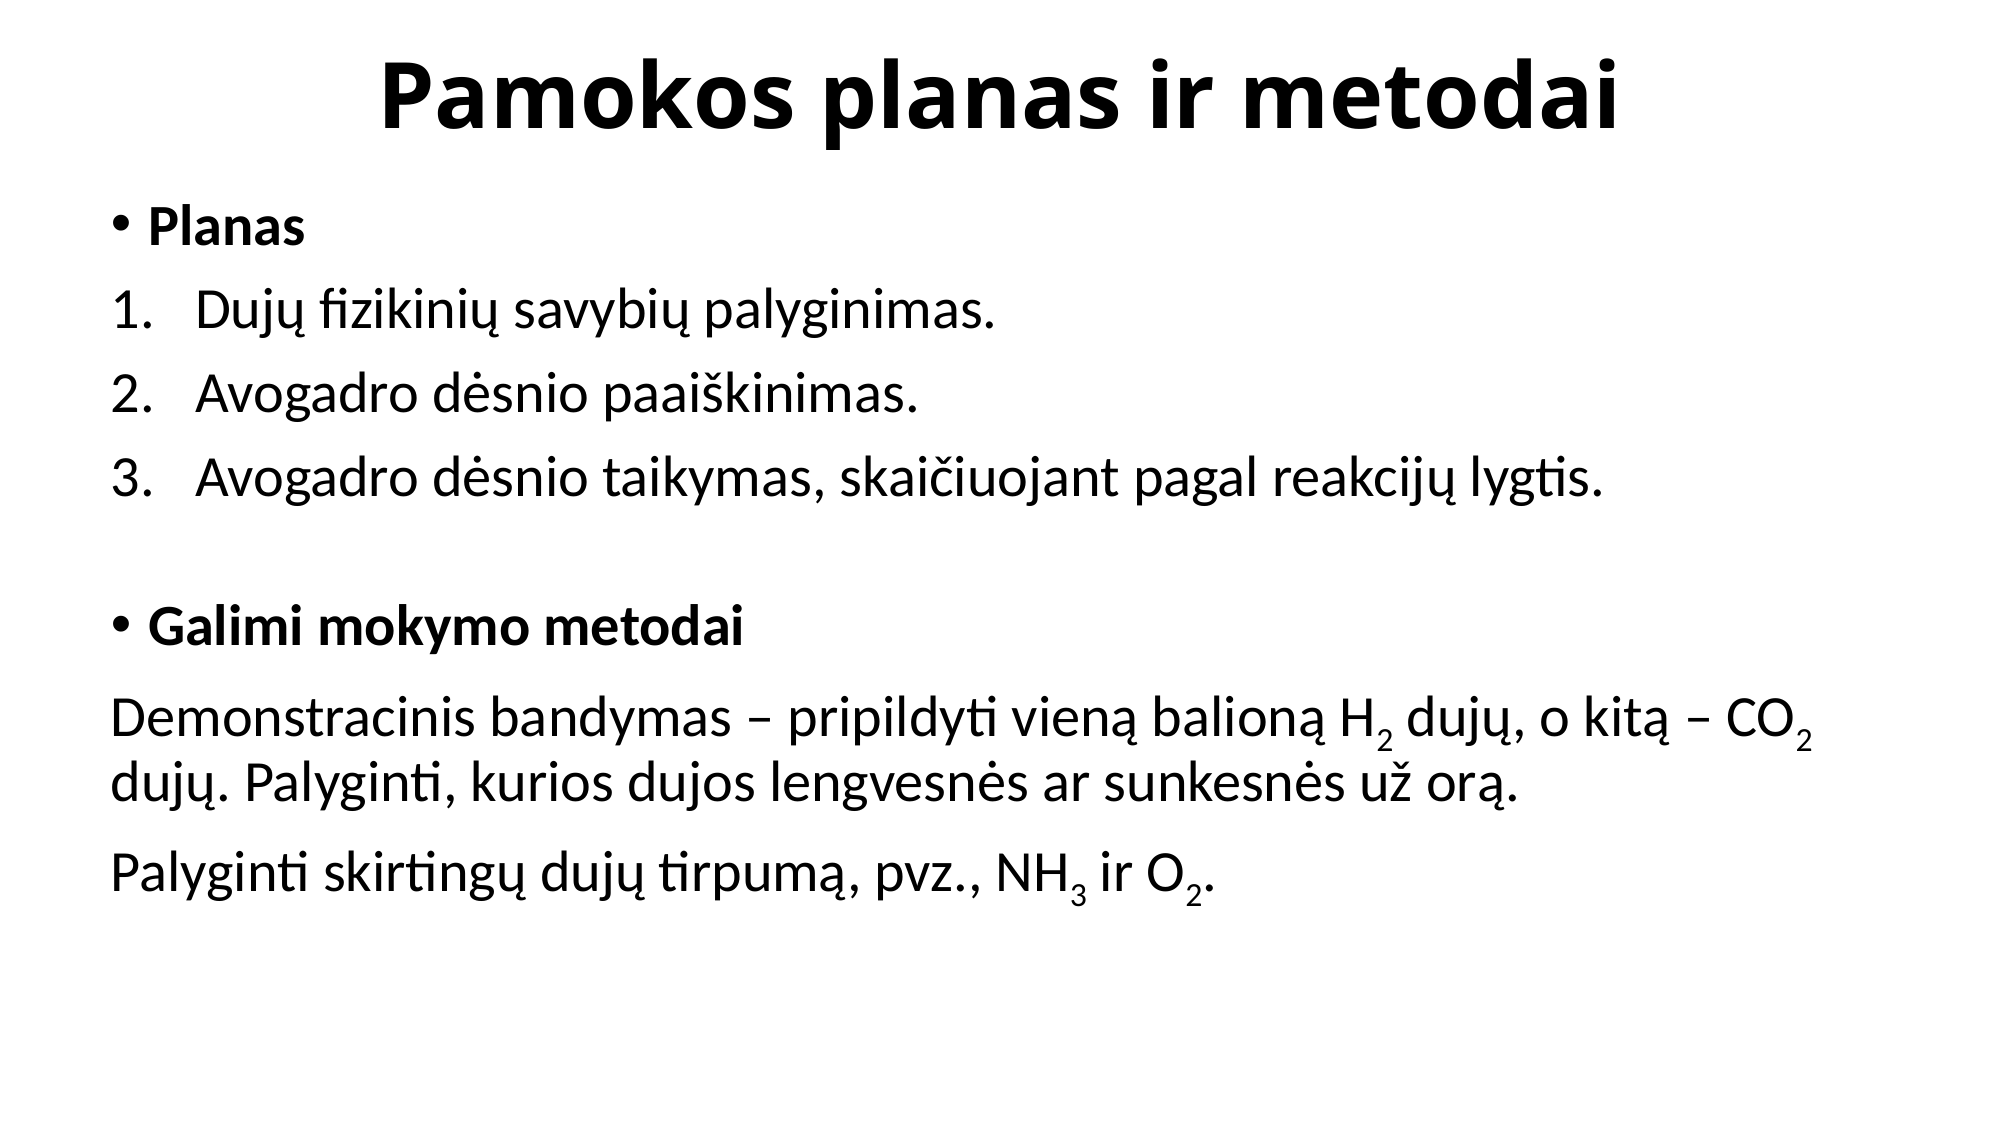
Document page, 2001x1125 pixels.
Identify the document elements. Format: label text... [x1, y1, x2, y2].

title Pamokos planas ir metodai [137, 24, 1863, 173]
list Planas Dujų fizikinių savybių palyginimas. Avogadro dėsnio paaiškinimas. Avogadro dėsnio taikymas, skaičiuojant pagal reakcijų lygtis. Galimi mokymo metodai Demonstracinis bandymas – pripildyti vieną balioną H2 dujų, o kitą – CO2 dujų. Palyginti, kurios dujos lengvesnės ar sunkesnės už orą. Palyginti skirtingų dujų tirpumą, pvz., NH3 ir O2. [95, 187, 1890, 1066]
